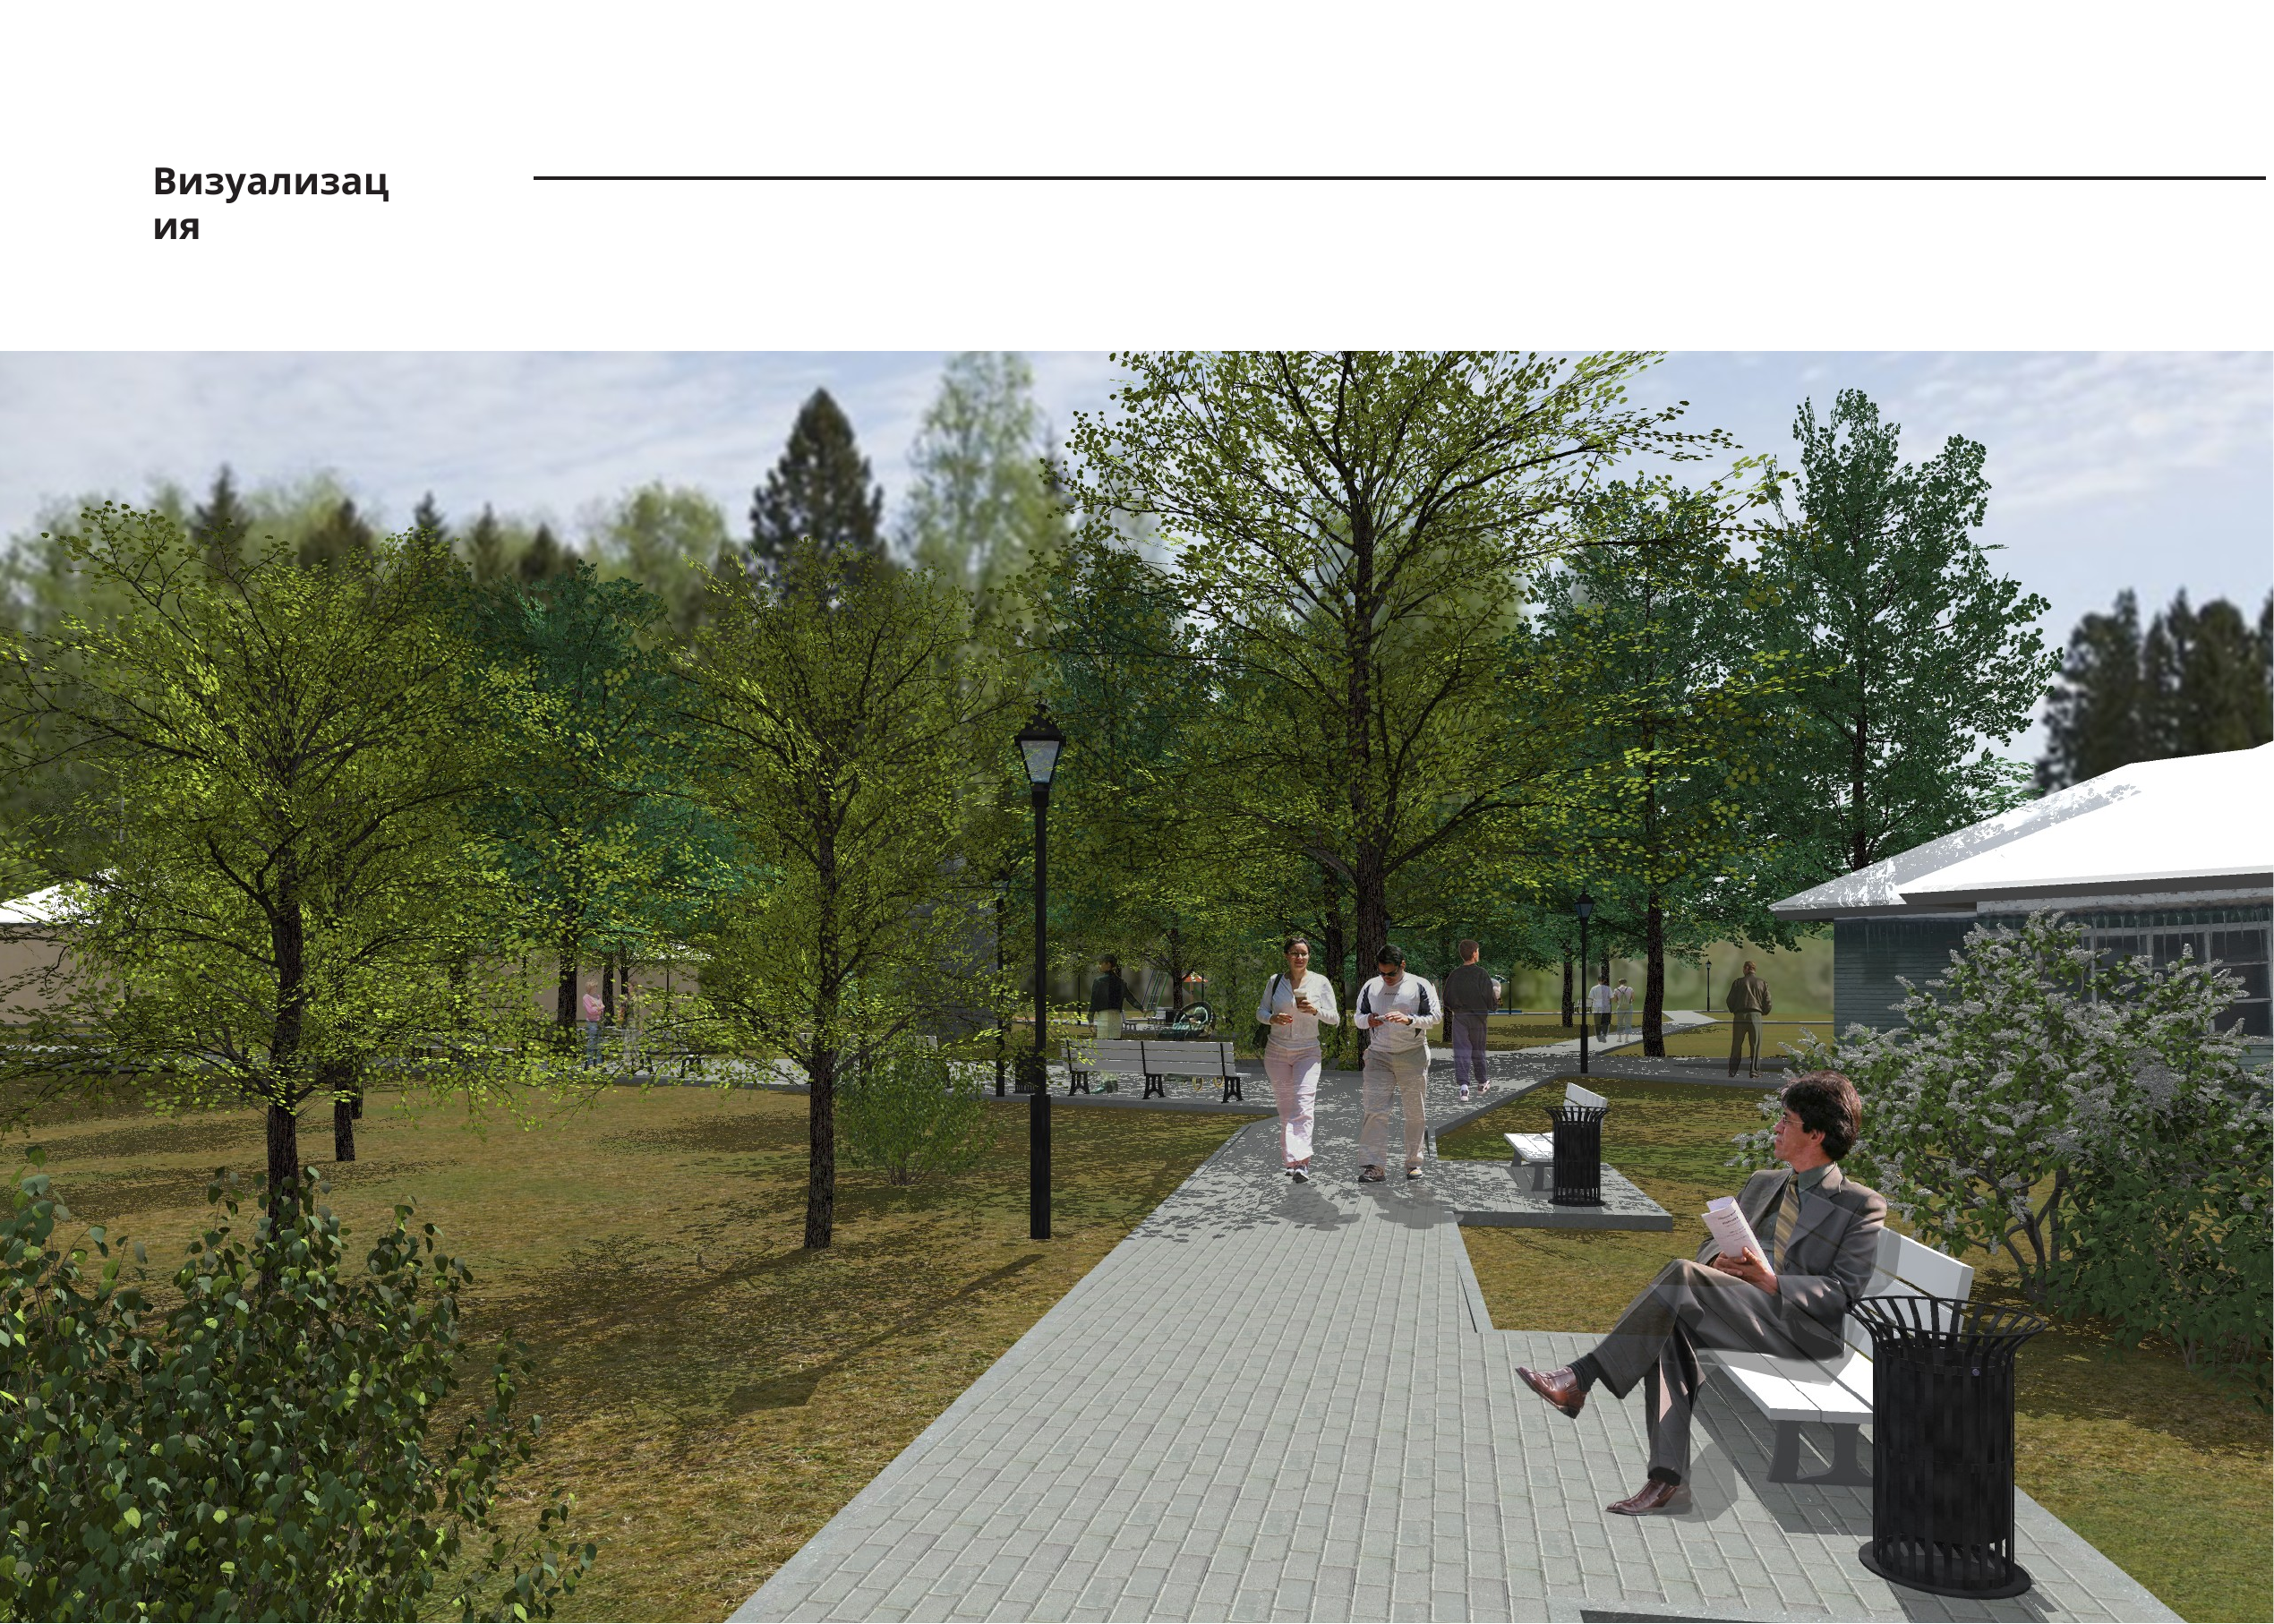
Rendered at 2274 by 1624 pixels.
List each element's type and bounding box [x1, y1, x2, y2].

text_box [150, 157, 413, 247]
text_box [0, 351, 2274, 1623]
